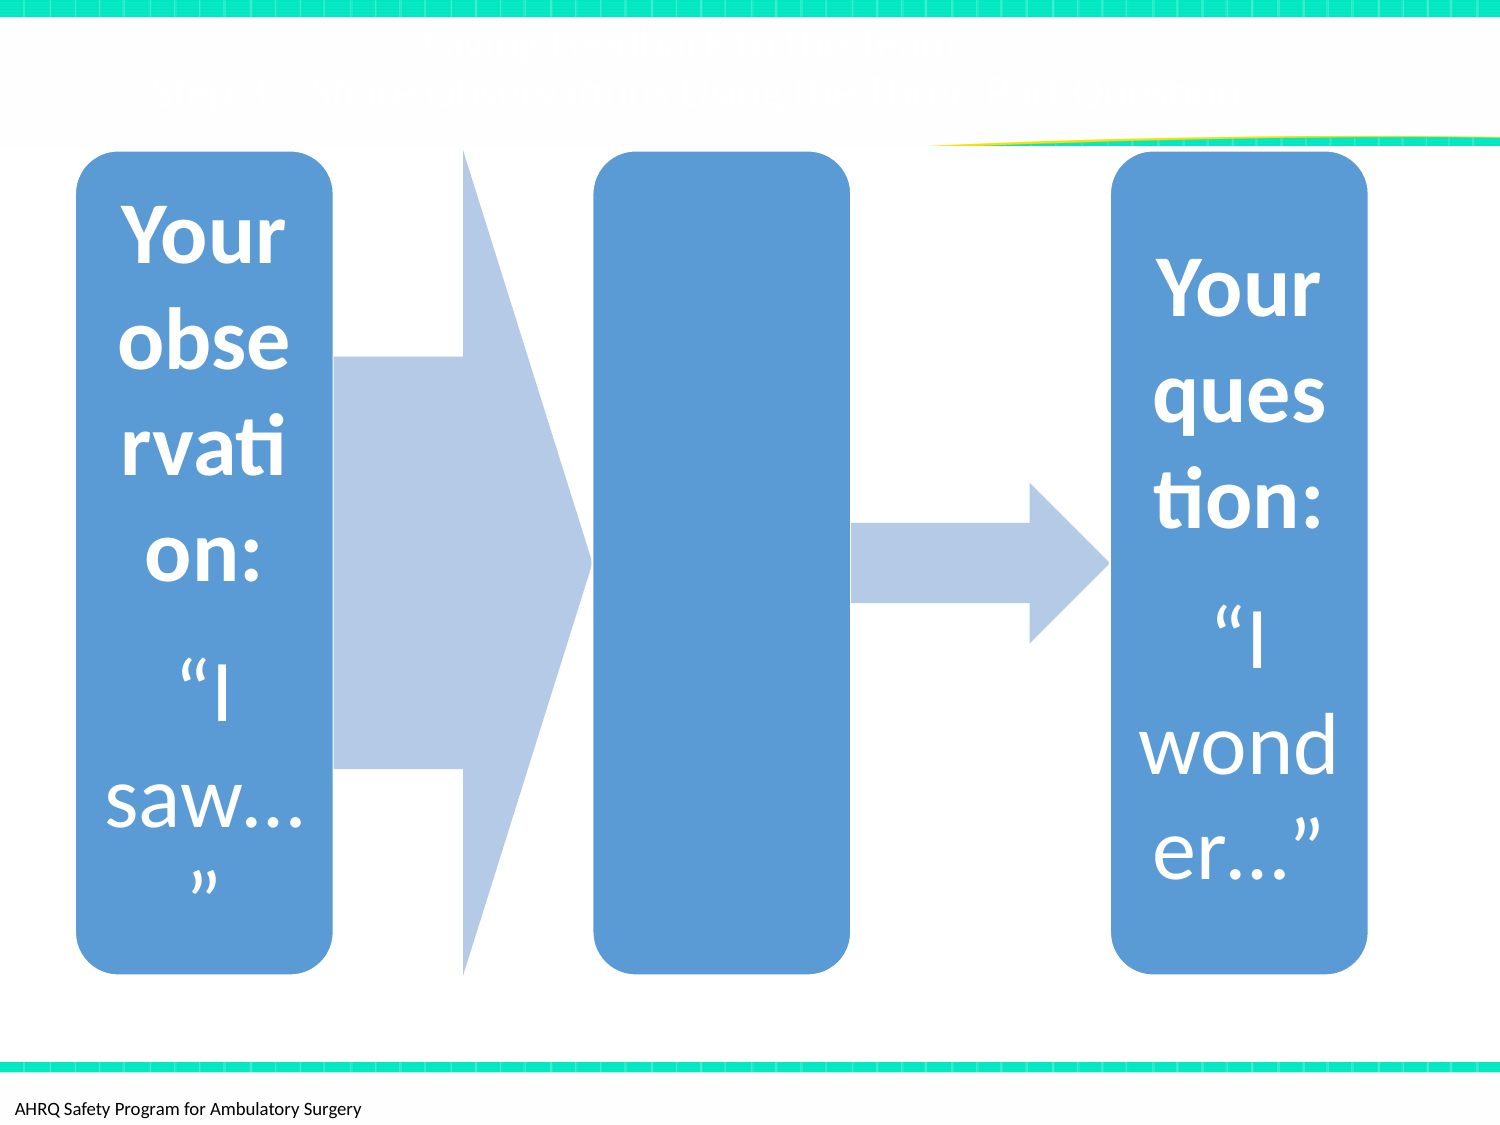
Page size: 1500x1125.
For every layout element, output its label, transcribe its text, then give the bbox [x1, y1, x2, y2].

picture [0, 0, 1500, 146]
picture [0, 1062, 1500, 1125]
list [74, 150, 1369, 976]
title Giving Feedback to the Team: Step 3 – Share Observations Using the Three-Part Question [50, 0, 1344, 136]
